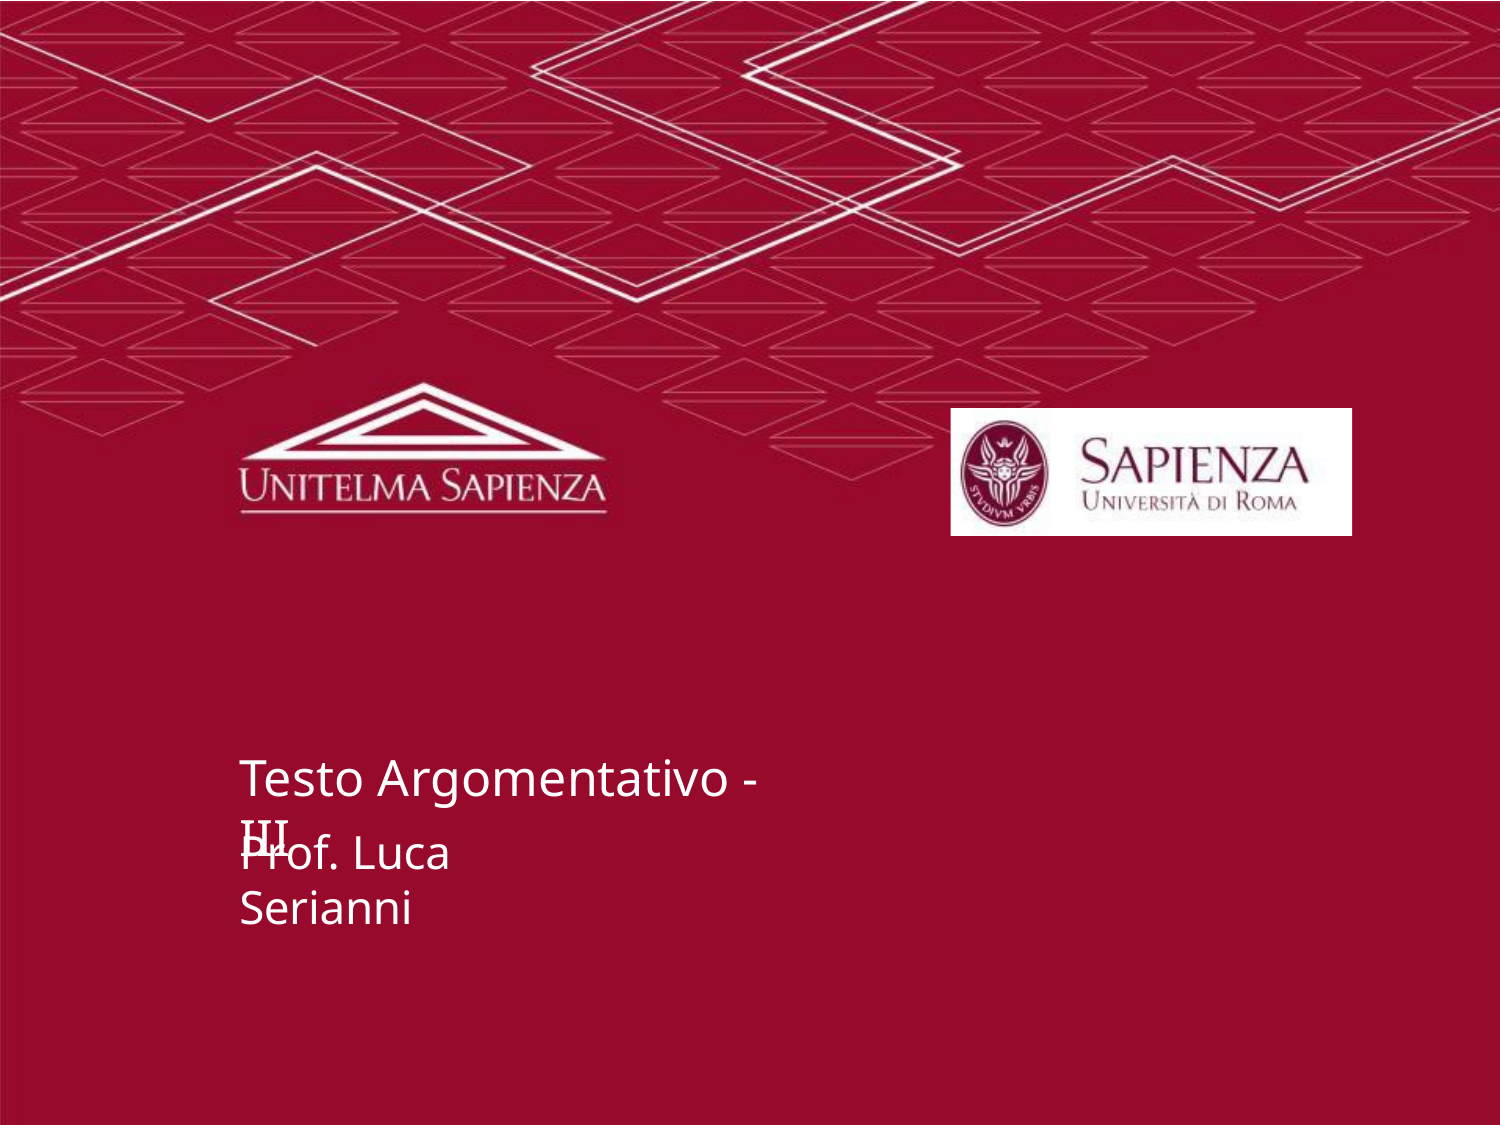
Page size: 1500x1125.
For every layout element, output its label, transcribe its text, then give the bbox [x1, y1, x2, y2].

picture [0, 1, 1500, 1125]
text_box Testo Argomentativo - III [237, 747, 764, 867]
text_box Prof. Luca Serianni [237, 824, 607, 934]
text_box [950, 408, 1353, 536]
